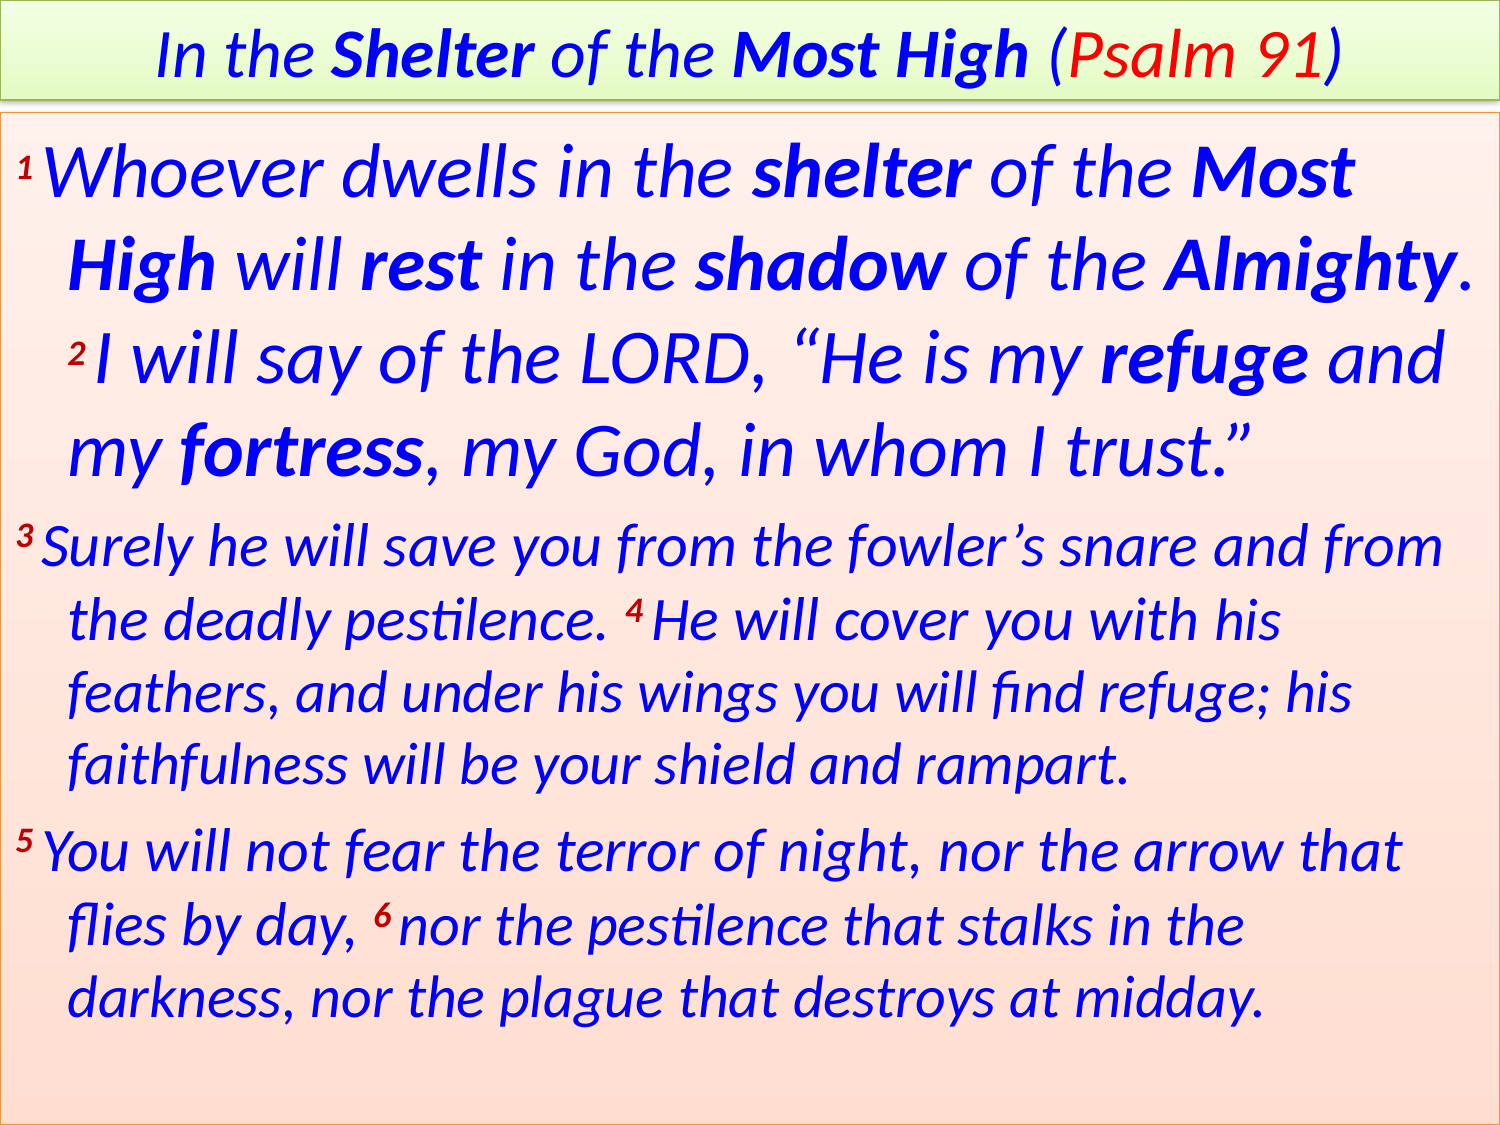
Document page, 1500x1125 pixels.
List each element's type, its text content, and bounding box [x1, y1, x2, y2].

list 1 Whoever dwells in the shelter of the Most High will rest in the shadow of the Almighty. 2 I will say of the Lord, “He is my refuge and my fortress, my God, in whom I trust.” 3 Surely he will save you from the fowler’s snare and from the deadly pestilence. 4 He will cover you with his feathers, and under his wings you will find refuge; his faithfulness will be your shield and rampart. 5 You will not fear the terror of night, nor the arrow that flies by day, 6 nor the pestilence that stalks in the darkness, nor the plague that destroys at midday. [0, 112, 1500, 1125]
title In the Shelter of the Most High (Psalm 91) [0, 0, 1500, 101]
